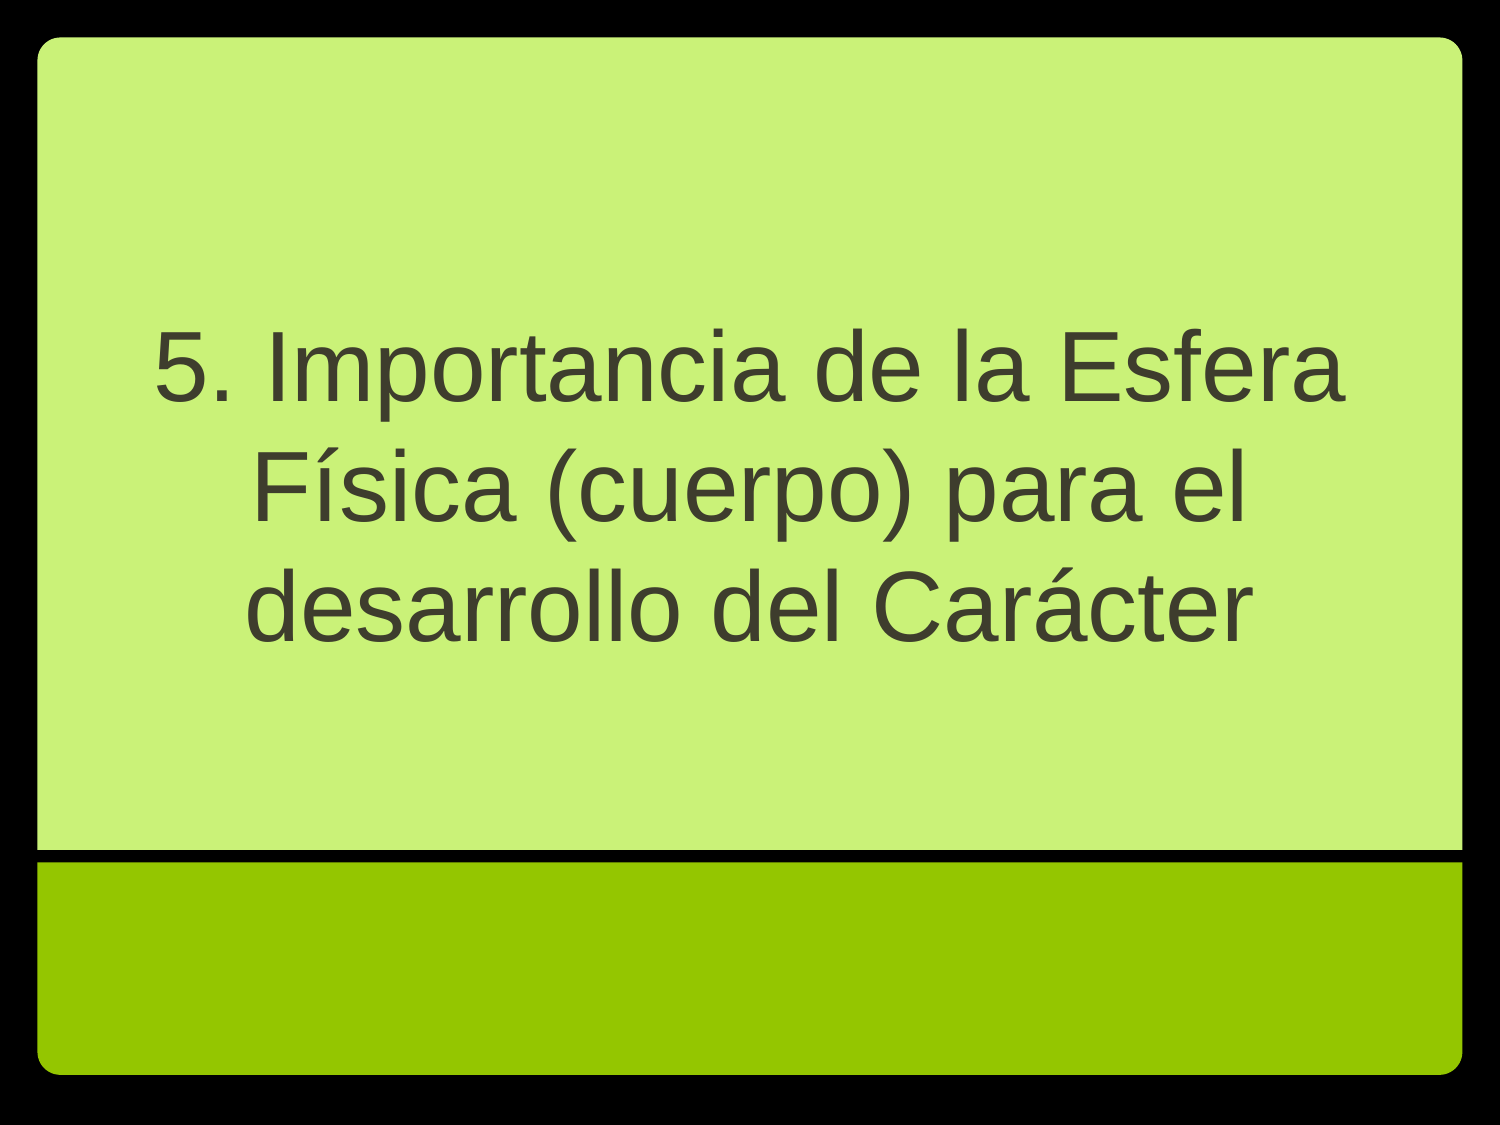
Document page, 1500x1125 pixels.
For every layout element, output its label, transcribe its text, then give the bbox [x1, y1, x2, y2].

title 5. Importancia de la Esfera Física (cuerpo) para el desarrollo del Carácter [112, 137, 1388, 825]
